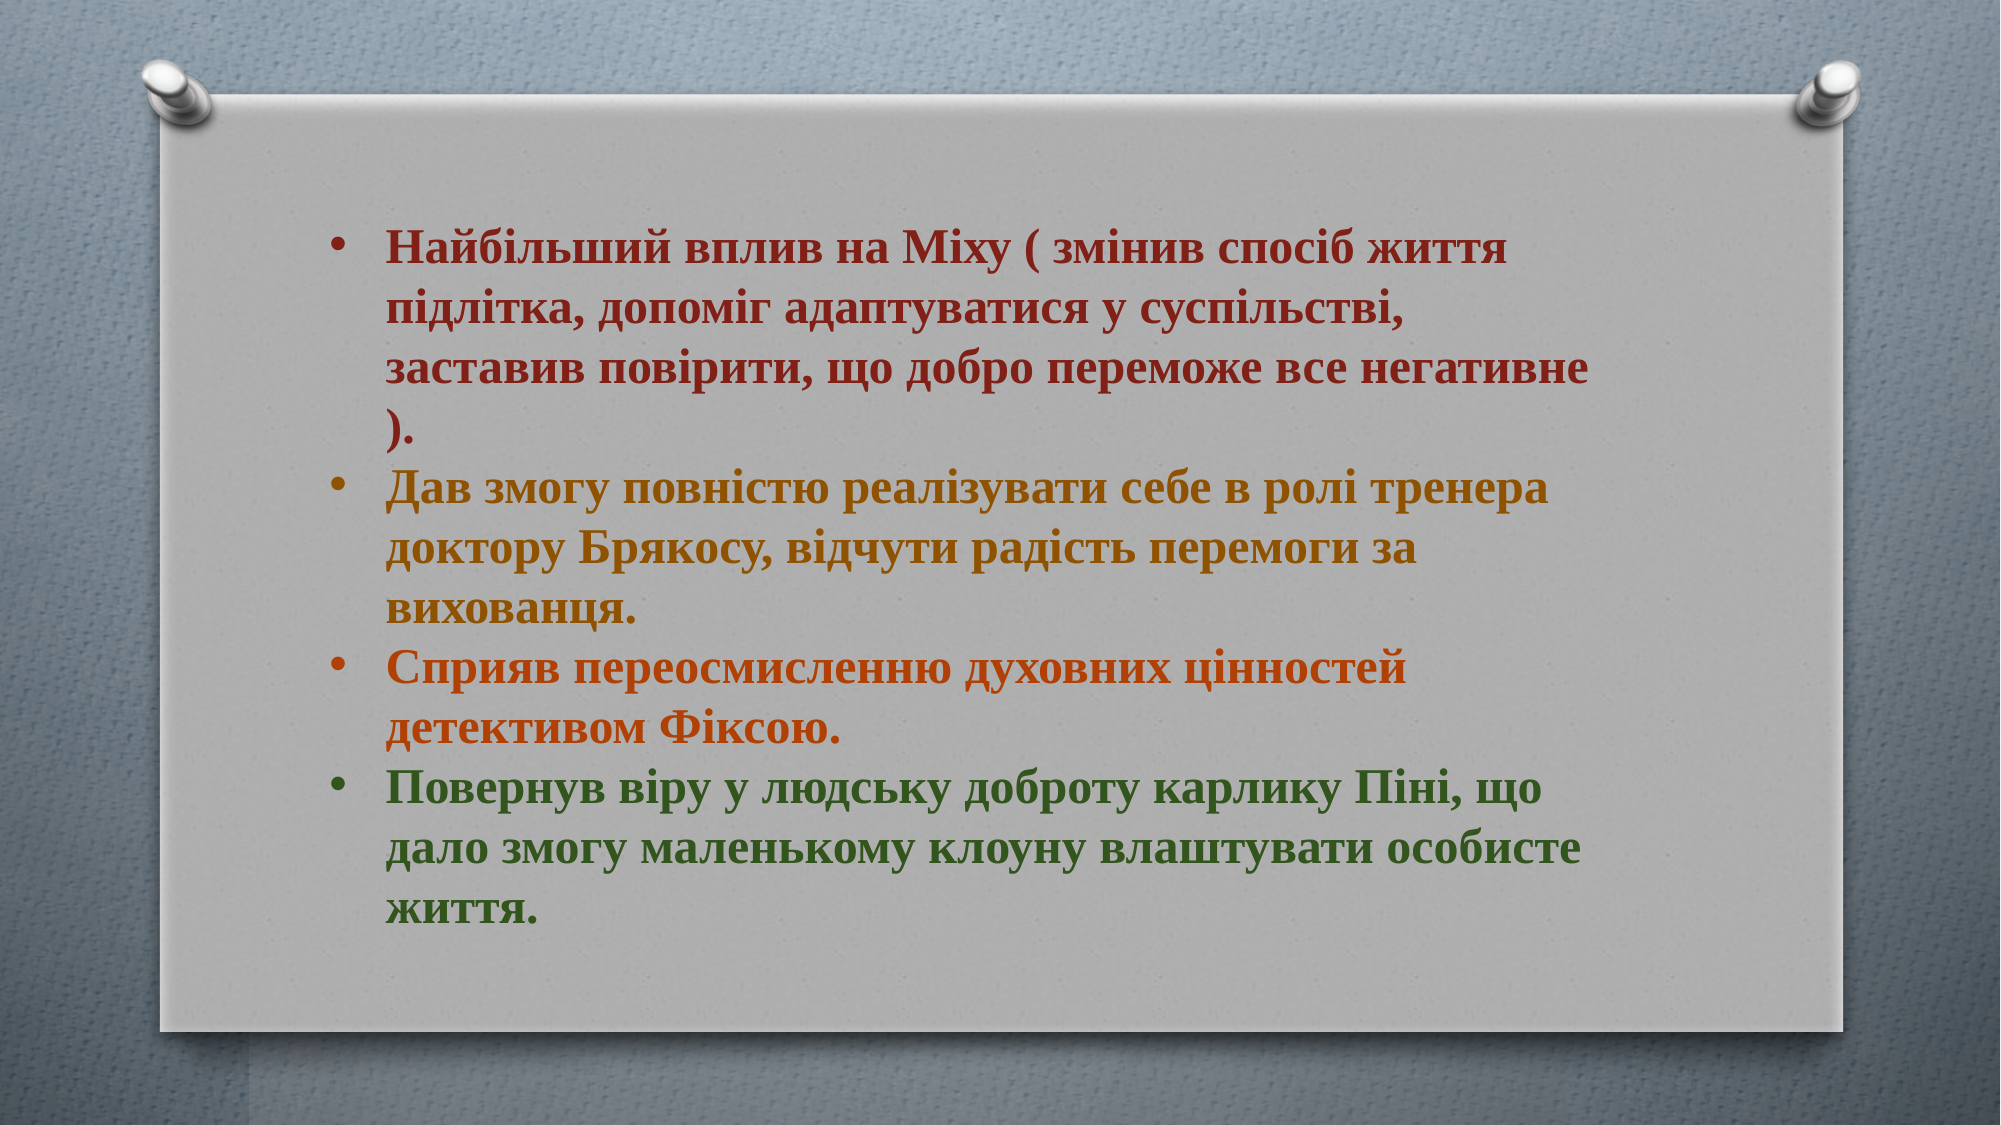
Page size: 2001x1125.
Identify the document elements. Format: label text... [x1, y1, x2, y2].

picture [1764, 30, 1911, 161]
picture [107, 24, 256, 158]
text_box Найбільший вплив на Міху ( змінив спосіб життя підлітка, допоміг адаптуватися у суспільстві, заставив повірити, що добро переможе все негативне ). Дав змогу повністю реалізувати себе в ролі тренера доктору Брякосу, відчути радість перемоги за вихованця. Сприяв переосмисленню духовних цінностей детективом Фіксою. Повернув віру у людську доброту карлику Піні, що дало змогу маленькому клоуну влаштувати особисте життя. [314, 205, 1605, 941]
